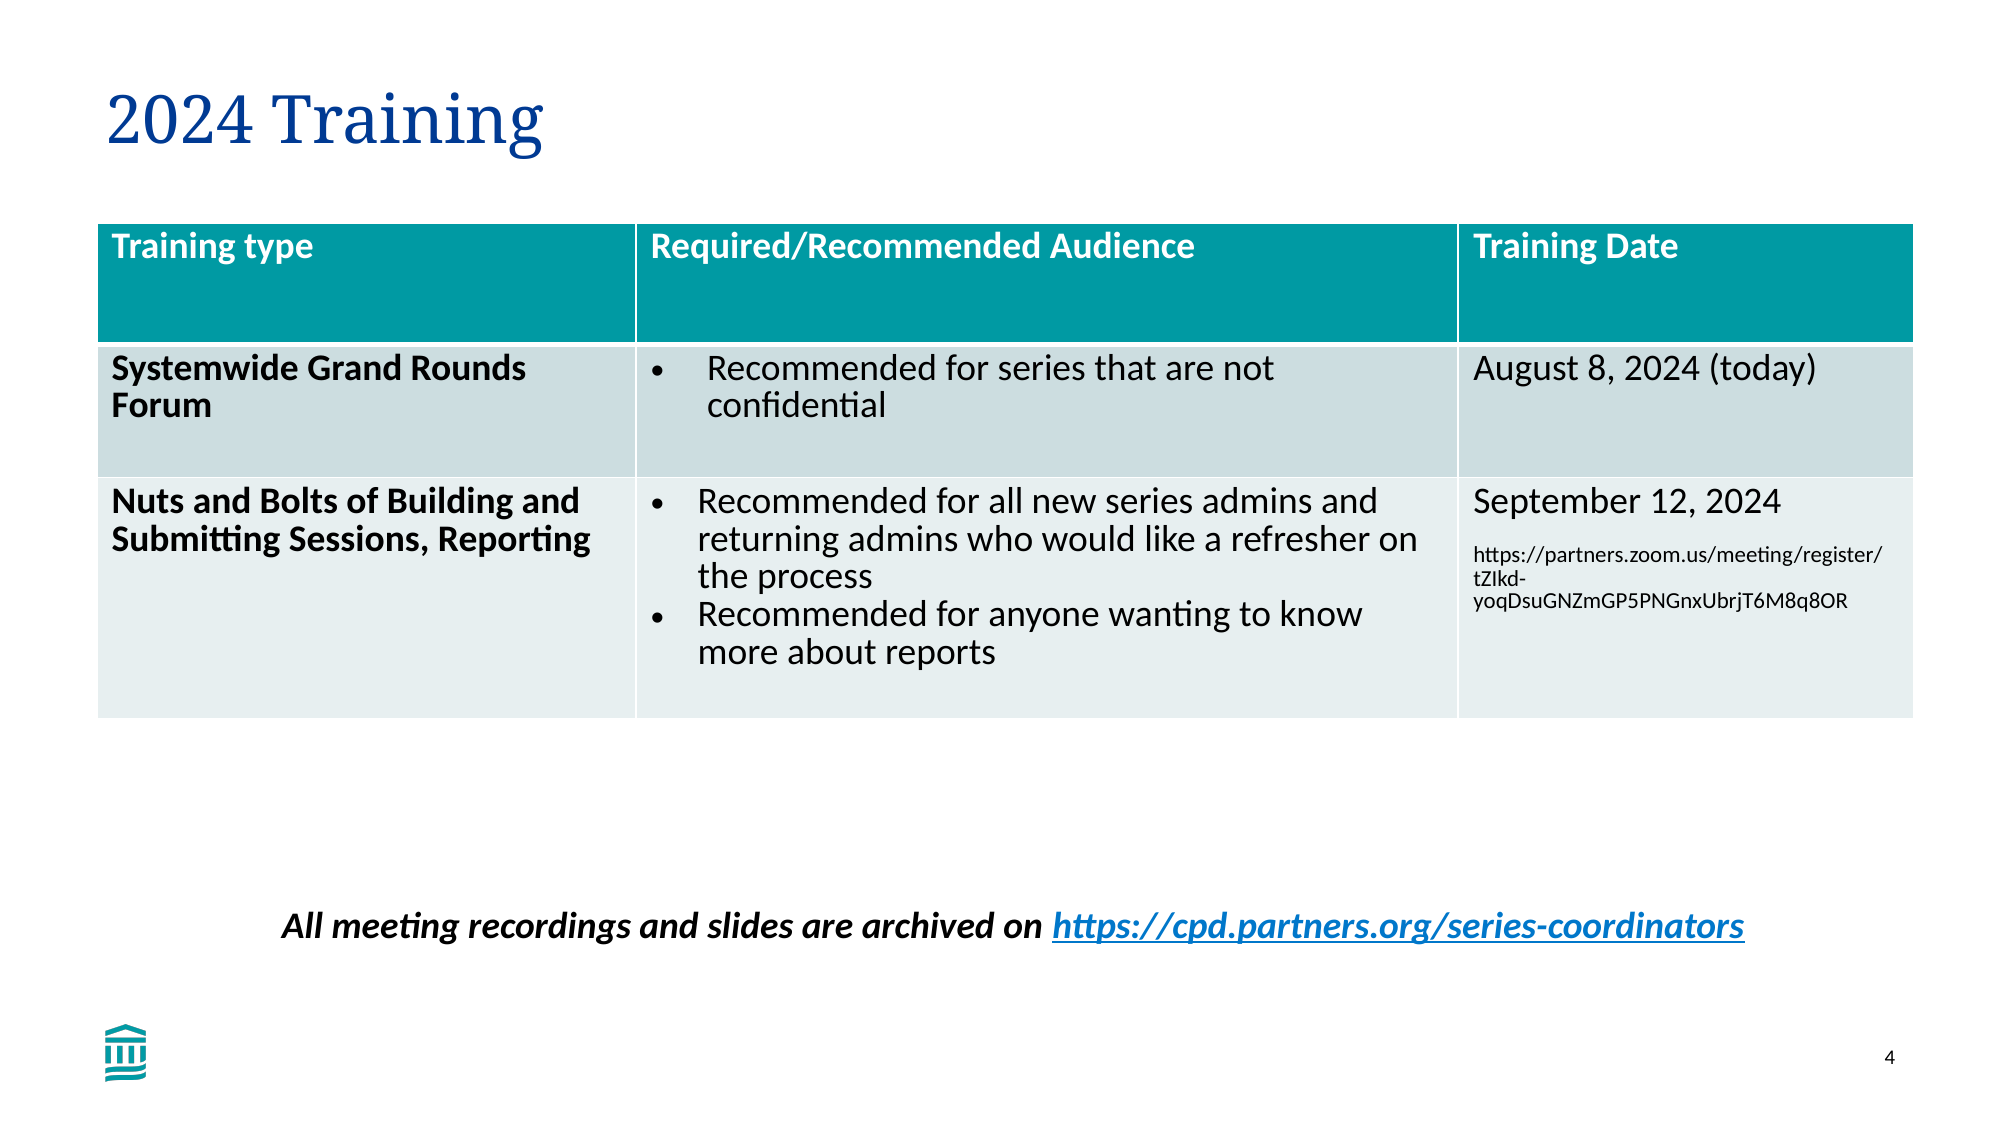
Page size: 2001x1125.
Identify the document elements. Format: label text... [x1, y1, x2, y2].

table_header Training Date [1459, 224, 1913, 342]
table_cell September 12, 2024 https://partners.zoom.us/meeting/register/tZIkd-yoqDsuGNZmGP5PNGnxUbrjT6M8q8OR [1459, 478, 1913, 718]
text_box All meeting recordings and slides are archived on https://cpd.partners.org/series-coordinators [267, 893, 1769, 954]
table_cell Recommended for series that are not confidential [637, 347, 1457, 477]
table_header Training type [98, 224, 635, 342]
table_cell Systemwide Grand Rounds Forum [98, 347, 635, 477]
list [85, 170, 1894, 1030]
table_cell Nuts and Bolts of Building and Submitting Sessions, Reporting [98, 478, 635, 718]
title 2024 Training [105, 85, 1894, 170]
table_cell August 8, 2024 (today) [1459, 347, 1913, 477]
table_cell Recommended for all new series admins and returning admins who would like a refresher on the process Recommended for anyone wanting to know more about reports [637, 478, 1457, 718]
table_header Required/Recommended Audience [637, 224, 1457, 342]
picture [105, 1030, 147, 1082]
